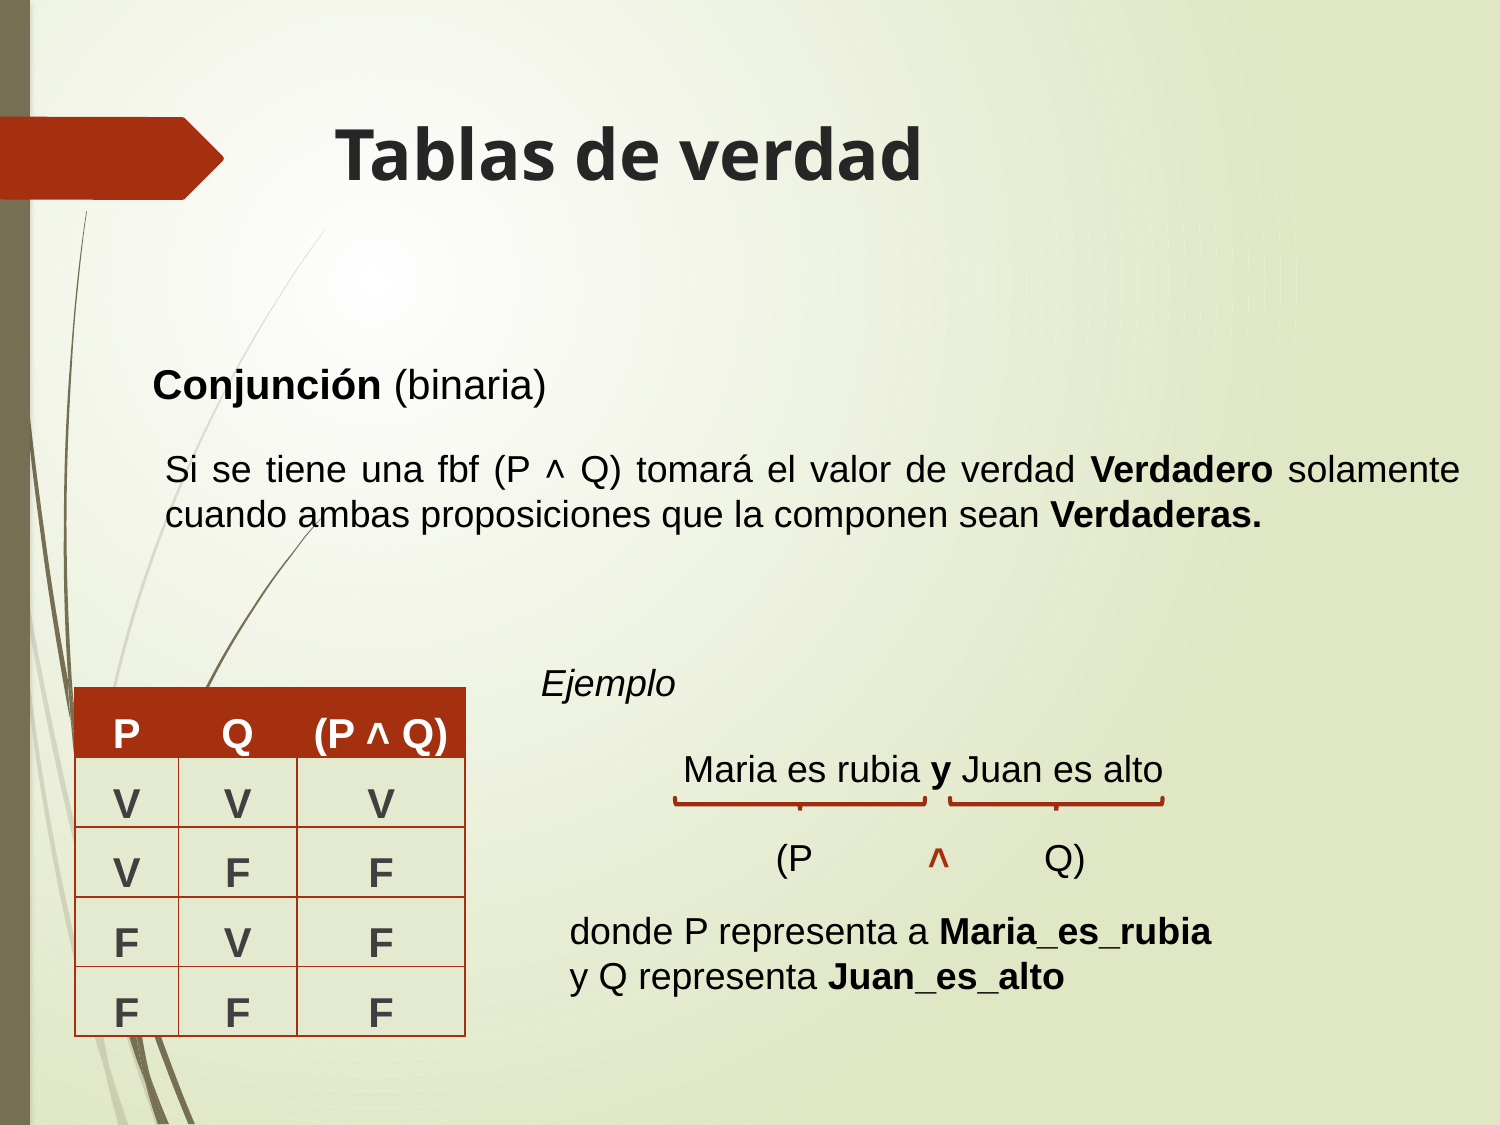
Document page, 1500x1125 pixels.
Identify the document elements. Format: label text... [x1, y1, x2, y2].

text_box Ejemplo [526, 651, 691, 712]
table_cell F [179, 967, 296, 1035]
table_cell V [76, 758, 178, 826]
table_cell F [298, 898, 464, 966]
table_cell F [179, 828, 296, 896]
text_box Maria es rubia y Juan es alto [668, 737, 1179, 798]
table_cell V [298, 758, 464, 826]
table_cell V [76, 828, 178, 896]
text_box [949, 798, 1164, 811]
text_box (P ˄ Q) [666, 826, 1238, 887]
table_header Q [179, 688, 296, 756]
text_box [674, 798, 926, 811]
table_cell F [298, 828, 464, 896]
text_box Tablas de verdad [319, 102, 1500, 313]
table_cell V [179, 898, 296, 966]
text_box donde P representa a Maria_es_rubia y Q representa Juan_es_alto [554, 899, 1238, 1005]
table_cell F [298, 967, 464, 1035]
table_cell F [76, 898, 178, 966]
table_header P [76, 688, 178, 756]
table_cell V [179, 758, 296, 826]
table_cell F [76, 967, 178, 1035]
text_box Si se tiene una fbf (P ˄ Q) tomará el valor de verdad Verdadero solamente cuando ambas proposiciones que la componen sean Verdaderas. [150, 437, 1475, 543]
table_header (P ˄ Q) [298, 688, 464, 756]
list Conjunción (binaria) [137, 350, 1250, 475]
